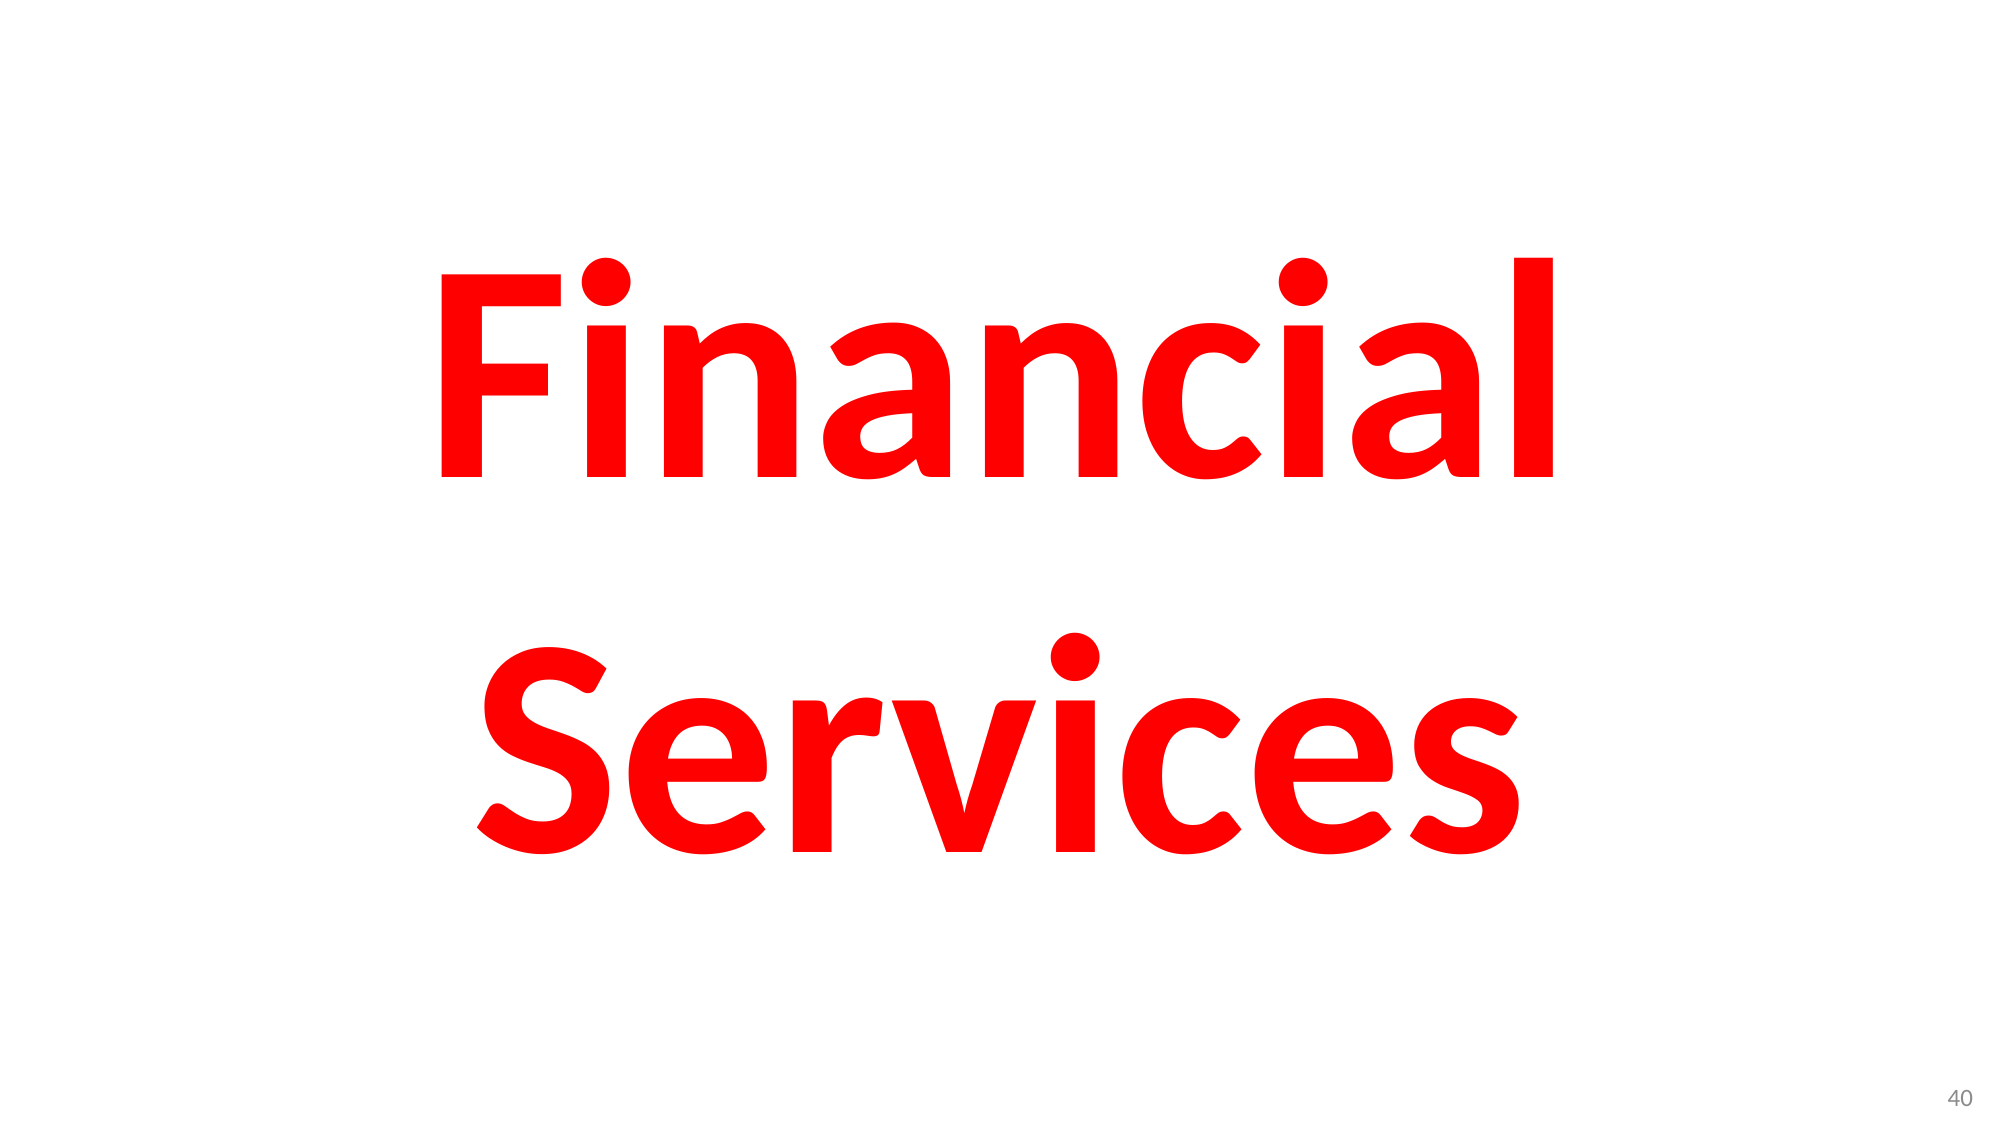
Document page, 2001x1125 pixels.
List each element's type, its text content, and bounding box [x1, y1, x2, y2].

title Financial Services [324, 45, 1675, 1035]
slide_number 40 [1830, 1076, 1989, 1116]
